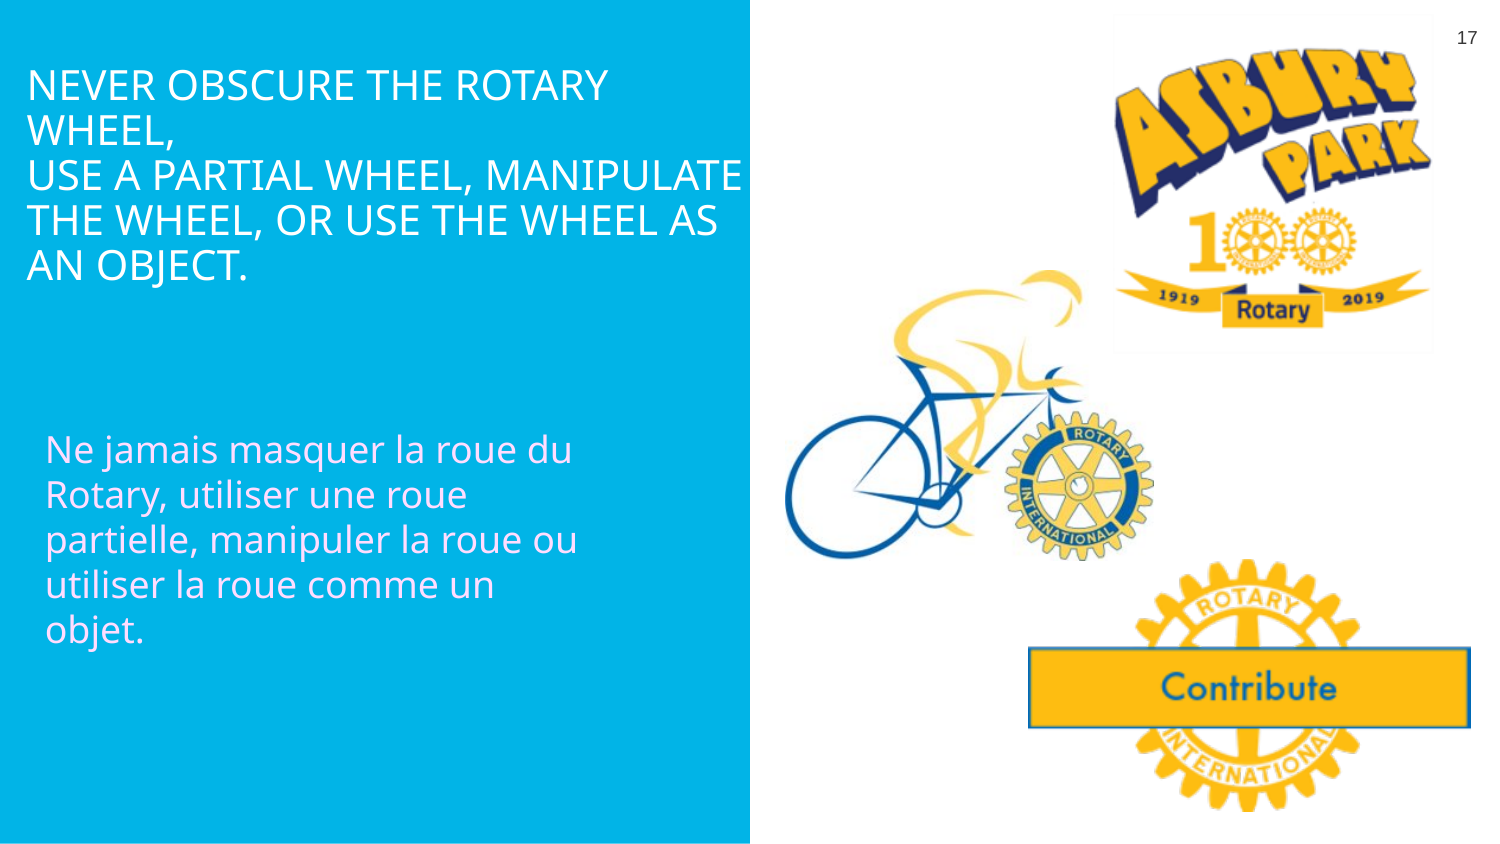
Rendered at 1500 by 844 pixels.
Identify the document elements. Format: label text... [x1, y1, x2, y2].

text_box Ne jamais masquer la roue du Rotary, utiliser une roue partielle, manipuler la roue ou utiliser la roue comme un objet. [37, 388, 614, 739]
slide_number 17 [1446, 0, 1486, 290]
list NEVER OBSCURE THE ROTARY WHEEL, USE A PARTIAL WHEEL, MANIPULATE THE WHEEL, OR USE THE WHEEL AS AN OBJECT. [20, 58, 751, 399]
picture [784, 13, 1471, 812]
